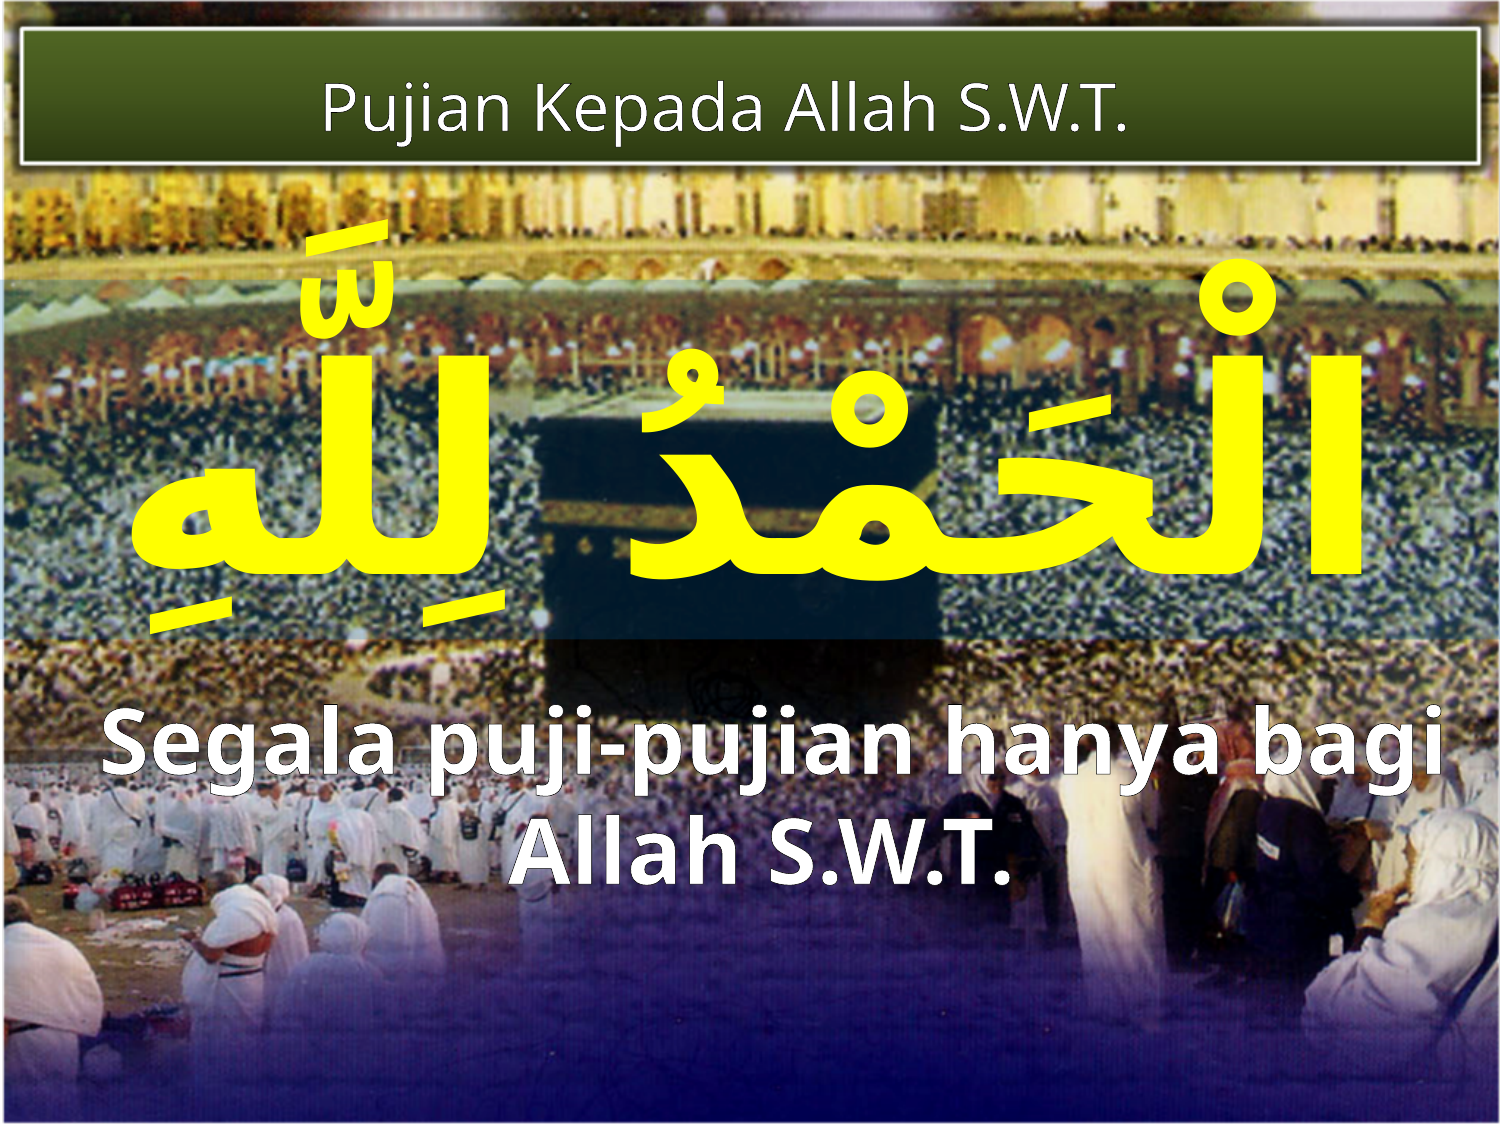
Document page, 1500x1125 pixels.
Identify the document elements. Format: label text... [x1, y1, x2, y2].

picture [0, 640, 1500, 1125]
text_box الْحَمْدُ لِلَّهِ [0, 279, 1500, 640]
picture [0, 0, 1500, 279]
text_box Pujian Kepada Allah S.W.T. [0, 56, 1450, 152]
text_box Segala puji-pujian hanya bagi Allah S.W.T. [70, 675, 1477, 910]
